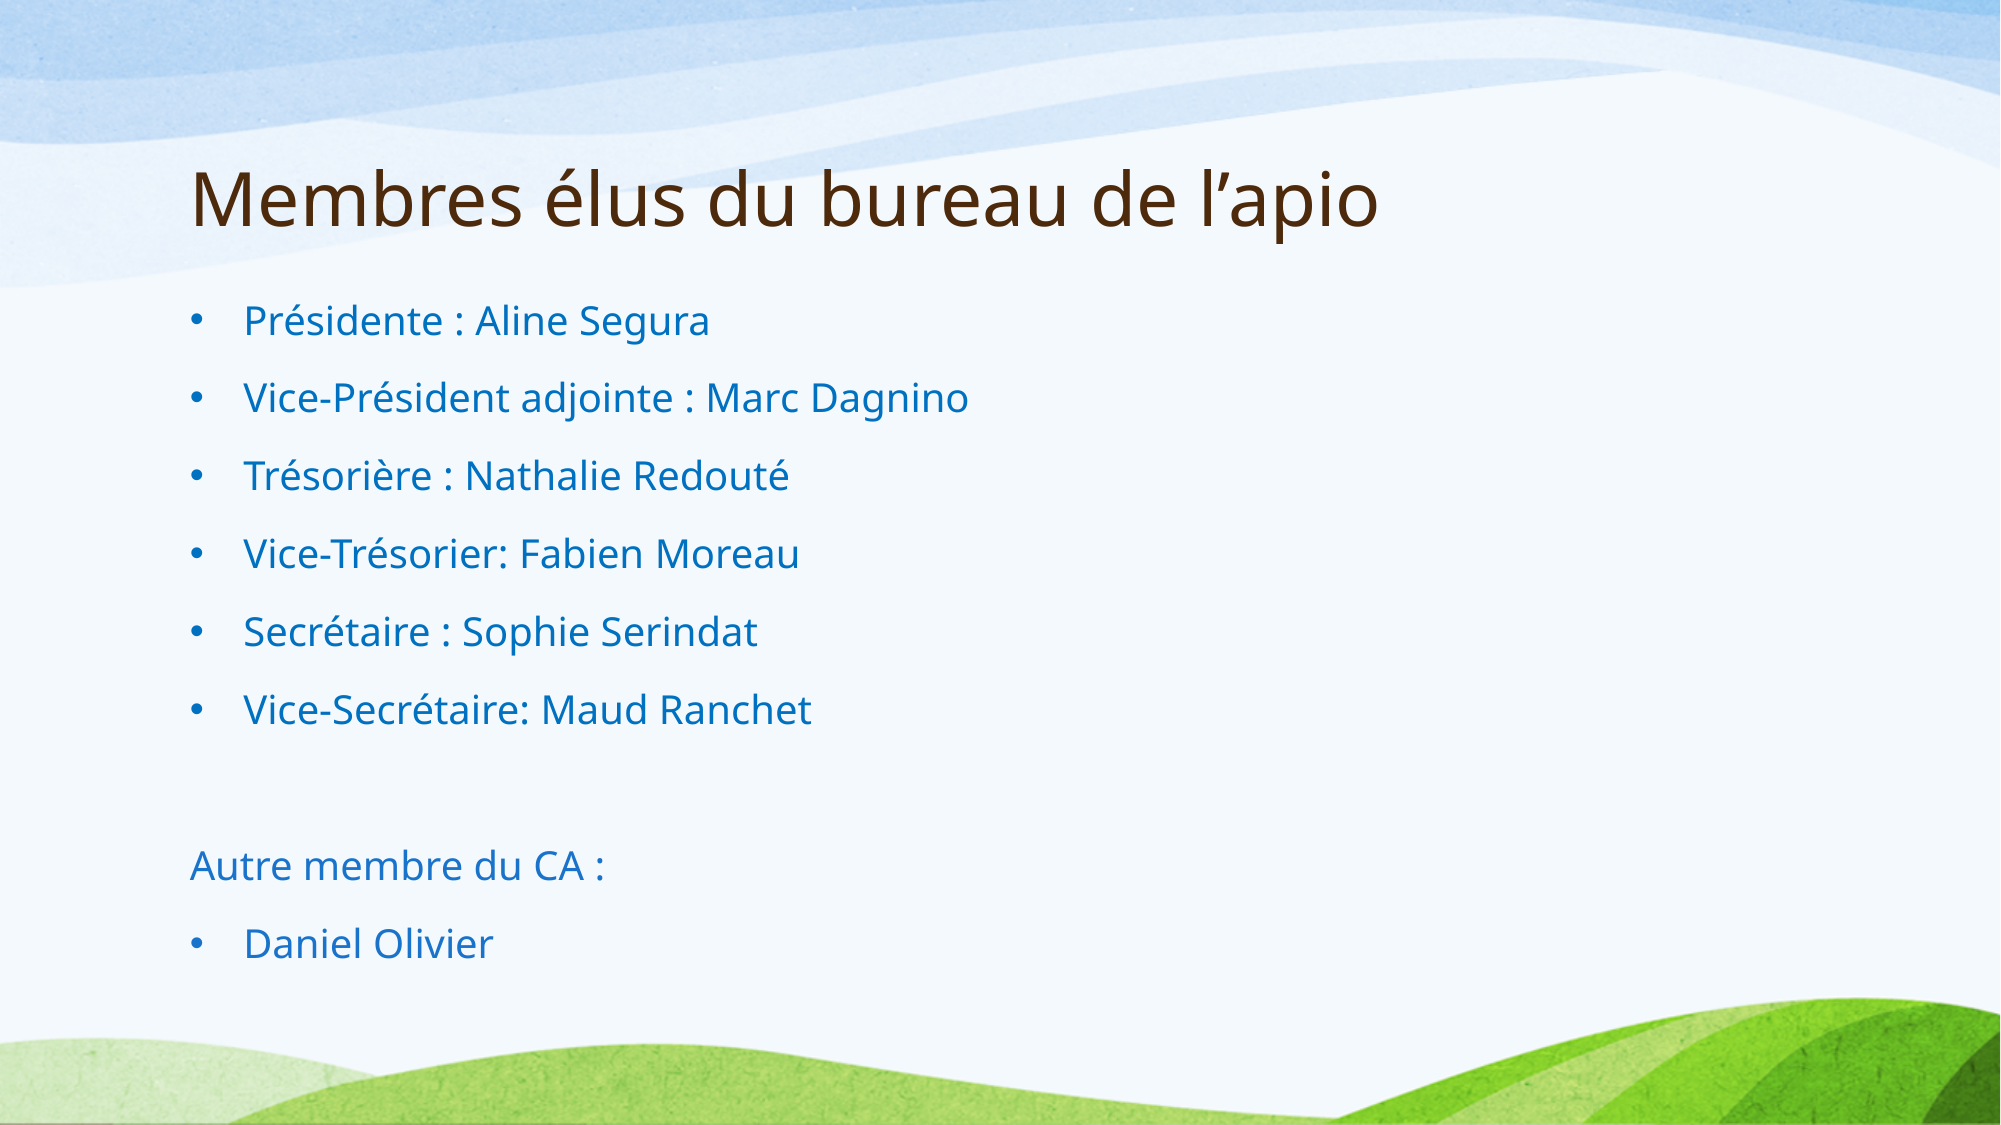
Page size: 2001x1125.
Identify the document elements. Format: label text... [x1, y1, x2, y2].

list Présidente : Aline Segura Vice-Président adjointe : Marc Dagnino Trésorière : Nathalie Redouté Vice-Trésorier: Fabien Moreau Secrétaire : Sophie Serindat Vice-Secrétaire: Maud Ranchet Autre membre du CA : Daniel Olivier [174, 287, 1825, 982]
title Membres élus du bureau de l’apio [174, 50, 1825, 250]
picture [0, 0, 2001, 1125]
